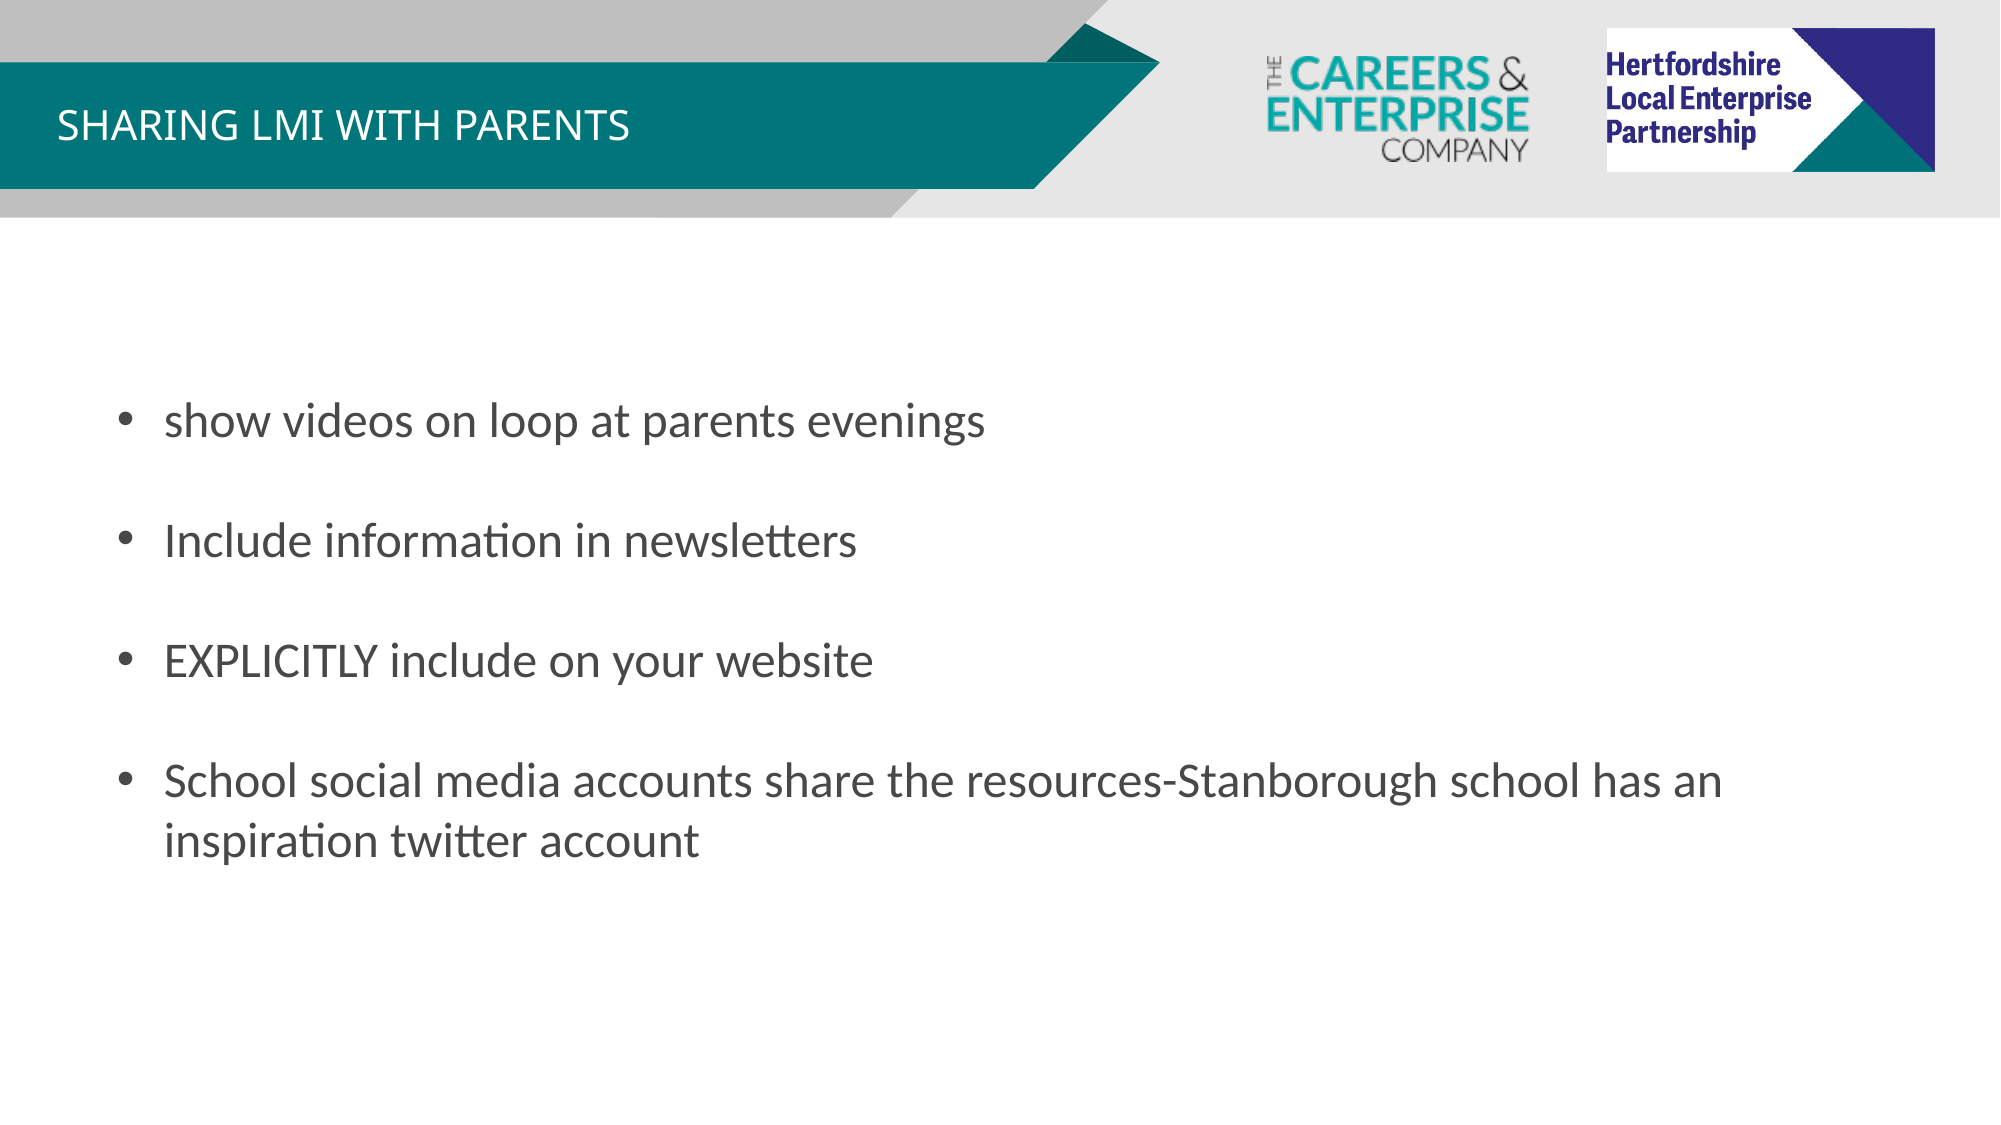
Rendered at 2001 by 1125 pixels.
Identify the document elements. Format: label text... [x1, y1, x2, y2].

picture [1607, 28, 1935, 172]
picture [1267, 56, 1530, 162]
text_box show videos on loop at parents evenings Include information in newsletters EXPLICITLY include on your website School social media accounts share the resources-Stanborough school has an inspiration twitter account [102, 380, 1876, 936]
title SHARING LMI WITH PARENTS [41, 64, 997, 190]
